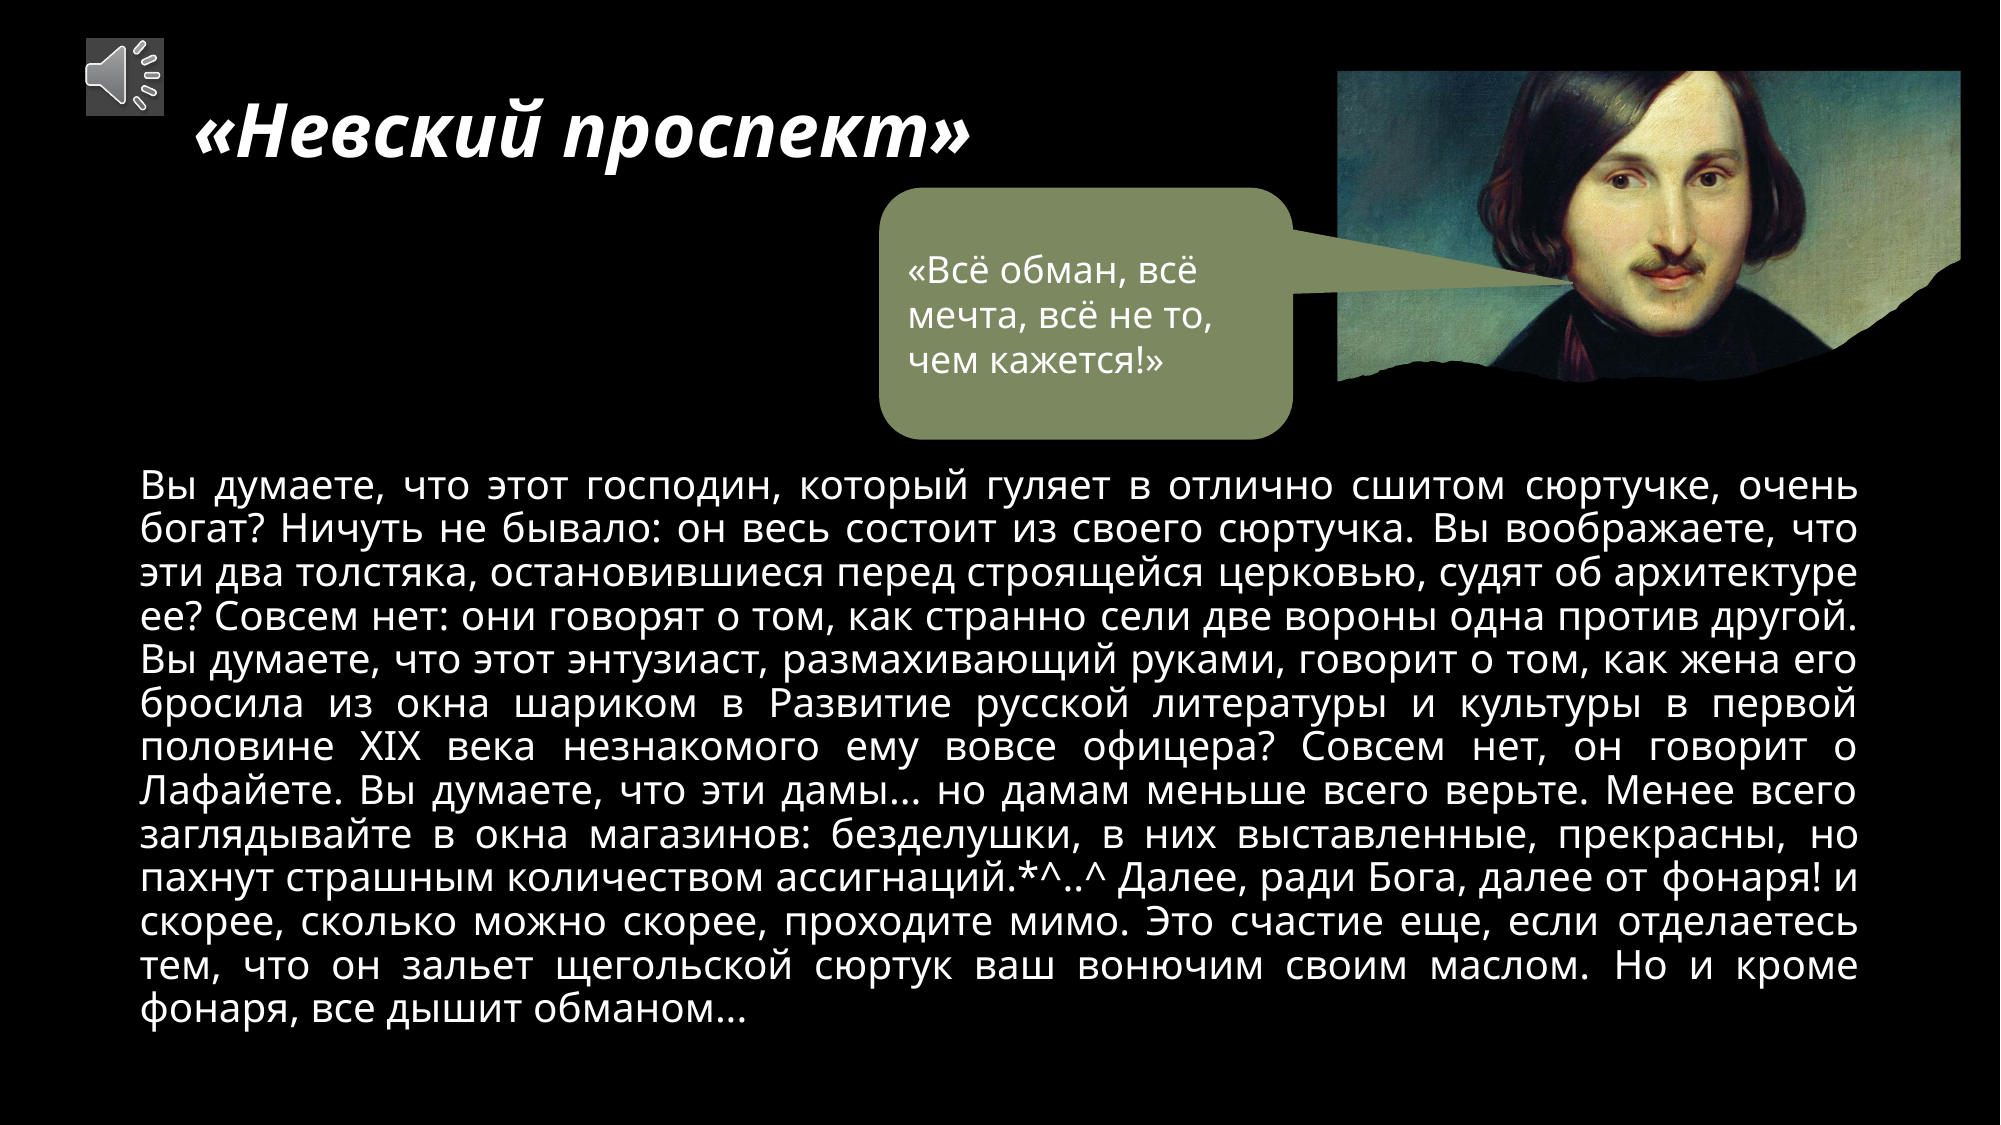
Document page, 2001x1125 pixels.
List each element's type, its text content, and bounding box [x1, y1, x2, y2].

list Вы думаете, что этот господин, который гуляет в отлично сшитом сюртучке, очень богат? Ничуть не бывало: он весь состоит из своего сюртучка. Вы воображаете, что эти два толстяка, остановившиеся перед строящейся церковью, судят об архитектуре ее? Совсем нет: они говорят о том, как странно сели две вороны одна против другой. Вы думаете, что этот энтузиаст, размахивающий руками, говорит о том, как жена его бросила из окна шариком в Развитие русской литературы и культуры в первой половине XIX века незнакомого ему вовсе офицера? Совсем нет, он говорит о Лафайете. Вы думаете, что эти дамы... но дамам меньше всего верьте. Менее всего заглядывайте в окна магазинов: безделушки, в них выставленные, прекрасны, но пахнут страшным количеством ассигнаций.*^..^ Далее, ради Бога, далее от фонаря! и скорее, сколько можно скорее, проходите мимо. Это счастие еще, если отделаетесь тем, что он зальет щегольской сюртук ваш вонючим своим маслом. Но и кроме фонаря, все дышит обманом... [124, 456, 1875, 1042]
picture [84, 37, 165, 118]
title «Невский проспект» [178, 85, 1328, 293]
text_box «Всё обман, всё мечта, всё не то, чем кажется!» [879, 187, 1337, 440]
picture [1337, 70, 1961, 383]
